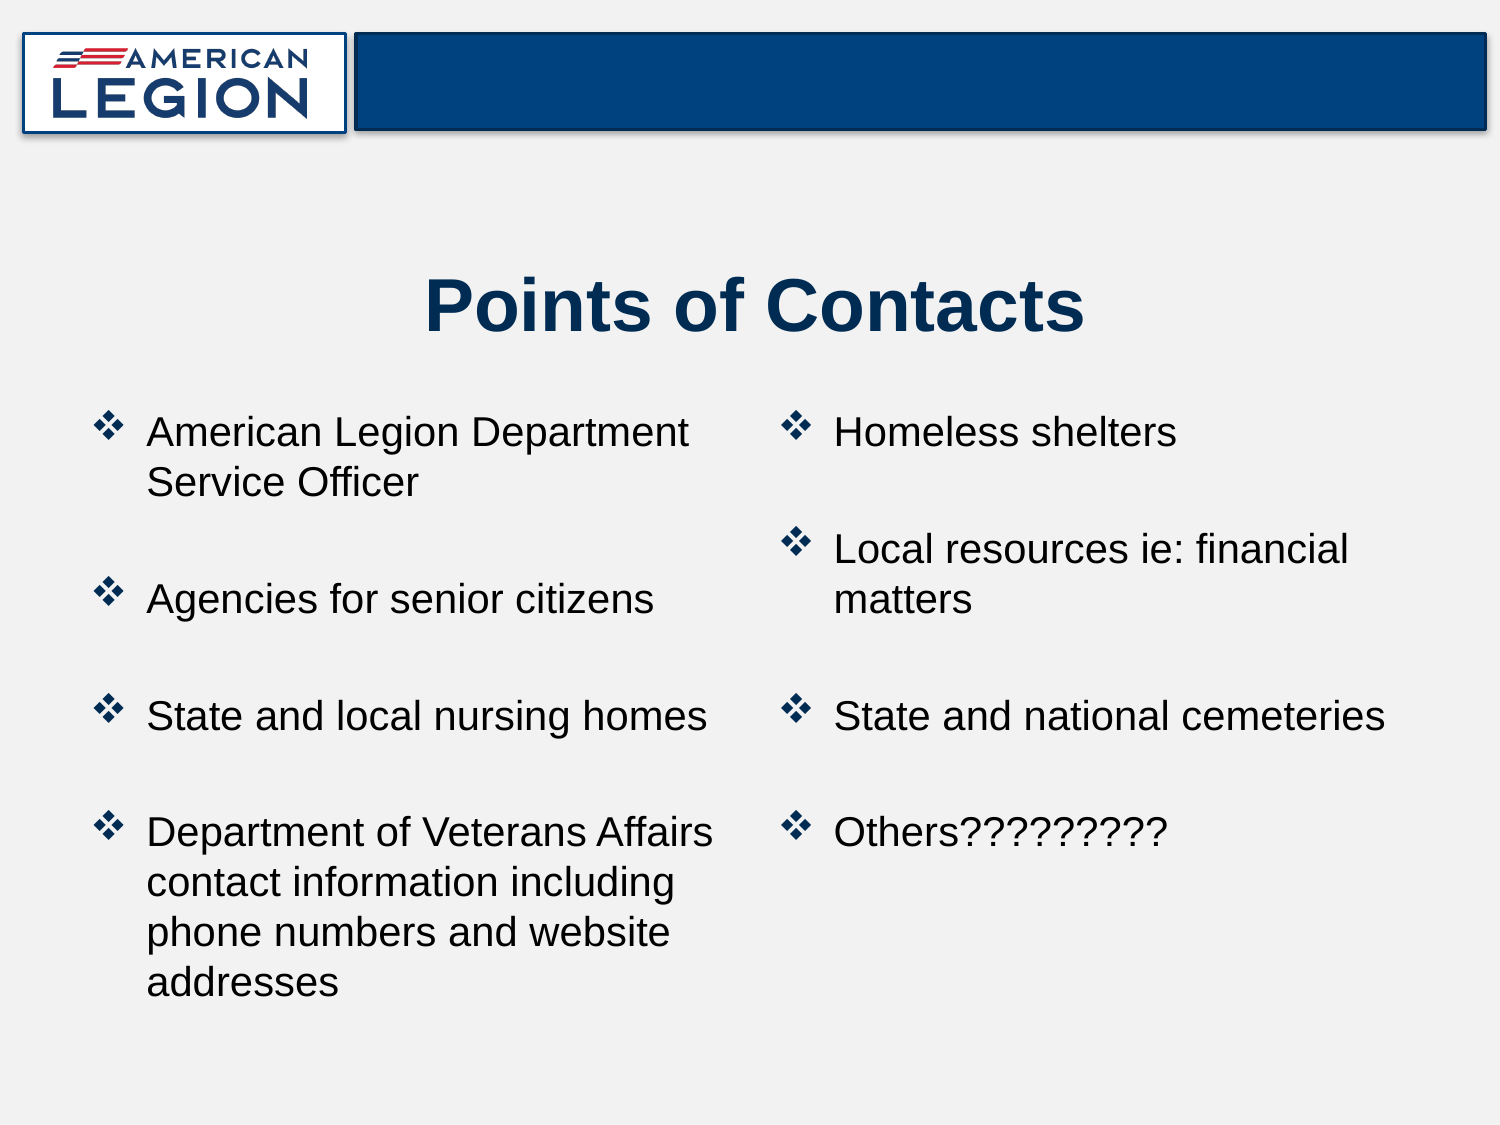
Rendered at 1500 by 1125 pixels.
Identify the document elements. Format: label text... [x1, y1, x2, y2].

list Homeless shelters Local resources ie: financial matters State and national cemeteries Others????????? [762, 397, 1425, 1005]
picture [53, 48, 307, 119]
list American Legion Department Service Officer Agencies for senior citizens State and local nursing homes Department of Veterans Affairs contact information including phone numbers and website addresses [75, 397, 738, 1035]
title Points of Contacts [85, 206, 1425, 397]
